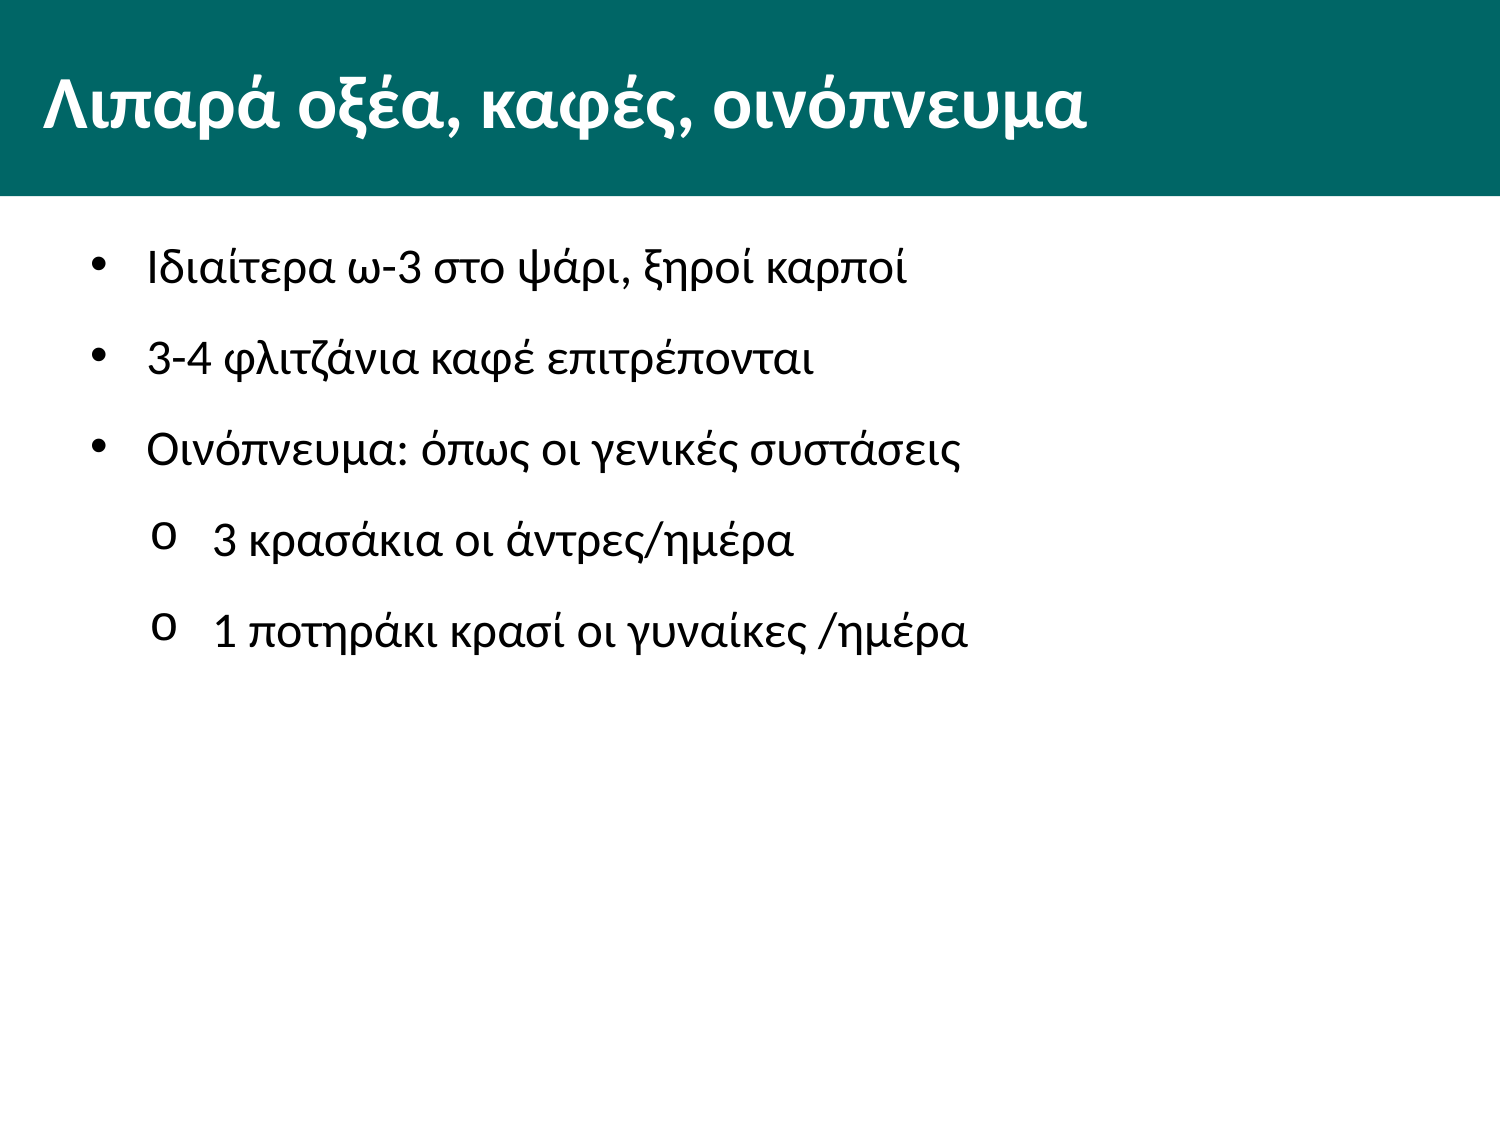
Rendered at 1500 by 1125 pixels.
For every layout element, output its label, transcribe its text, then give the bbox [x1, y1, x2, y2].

list Ιδιαίτερα ω-3 στο ψάρι, ξηροί καρποί 3-4 φλιτζάνια καφέ επιτρέπονται Οινόπνευμα: όπως οι γενικές συστάσεις 3 κρασάκια οι άντρες/ημέρα 1 ποτηράκι κρασί οι γυναίκες /ημέρα [75, 219, 1425, 1024]
title Λιπαρά οξέα, καφές, οινόπνευμα [0, 0, 1500, 197]
